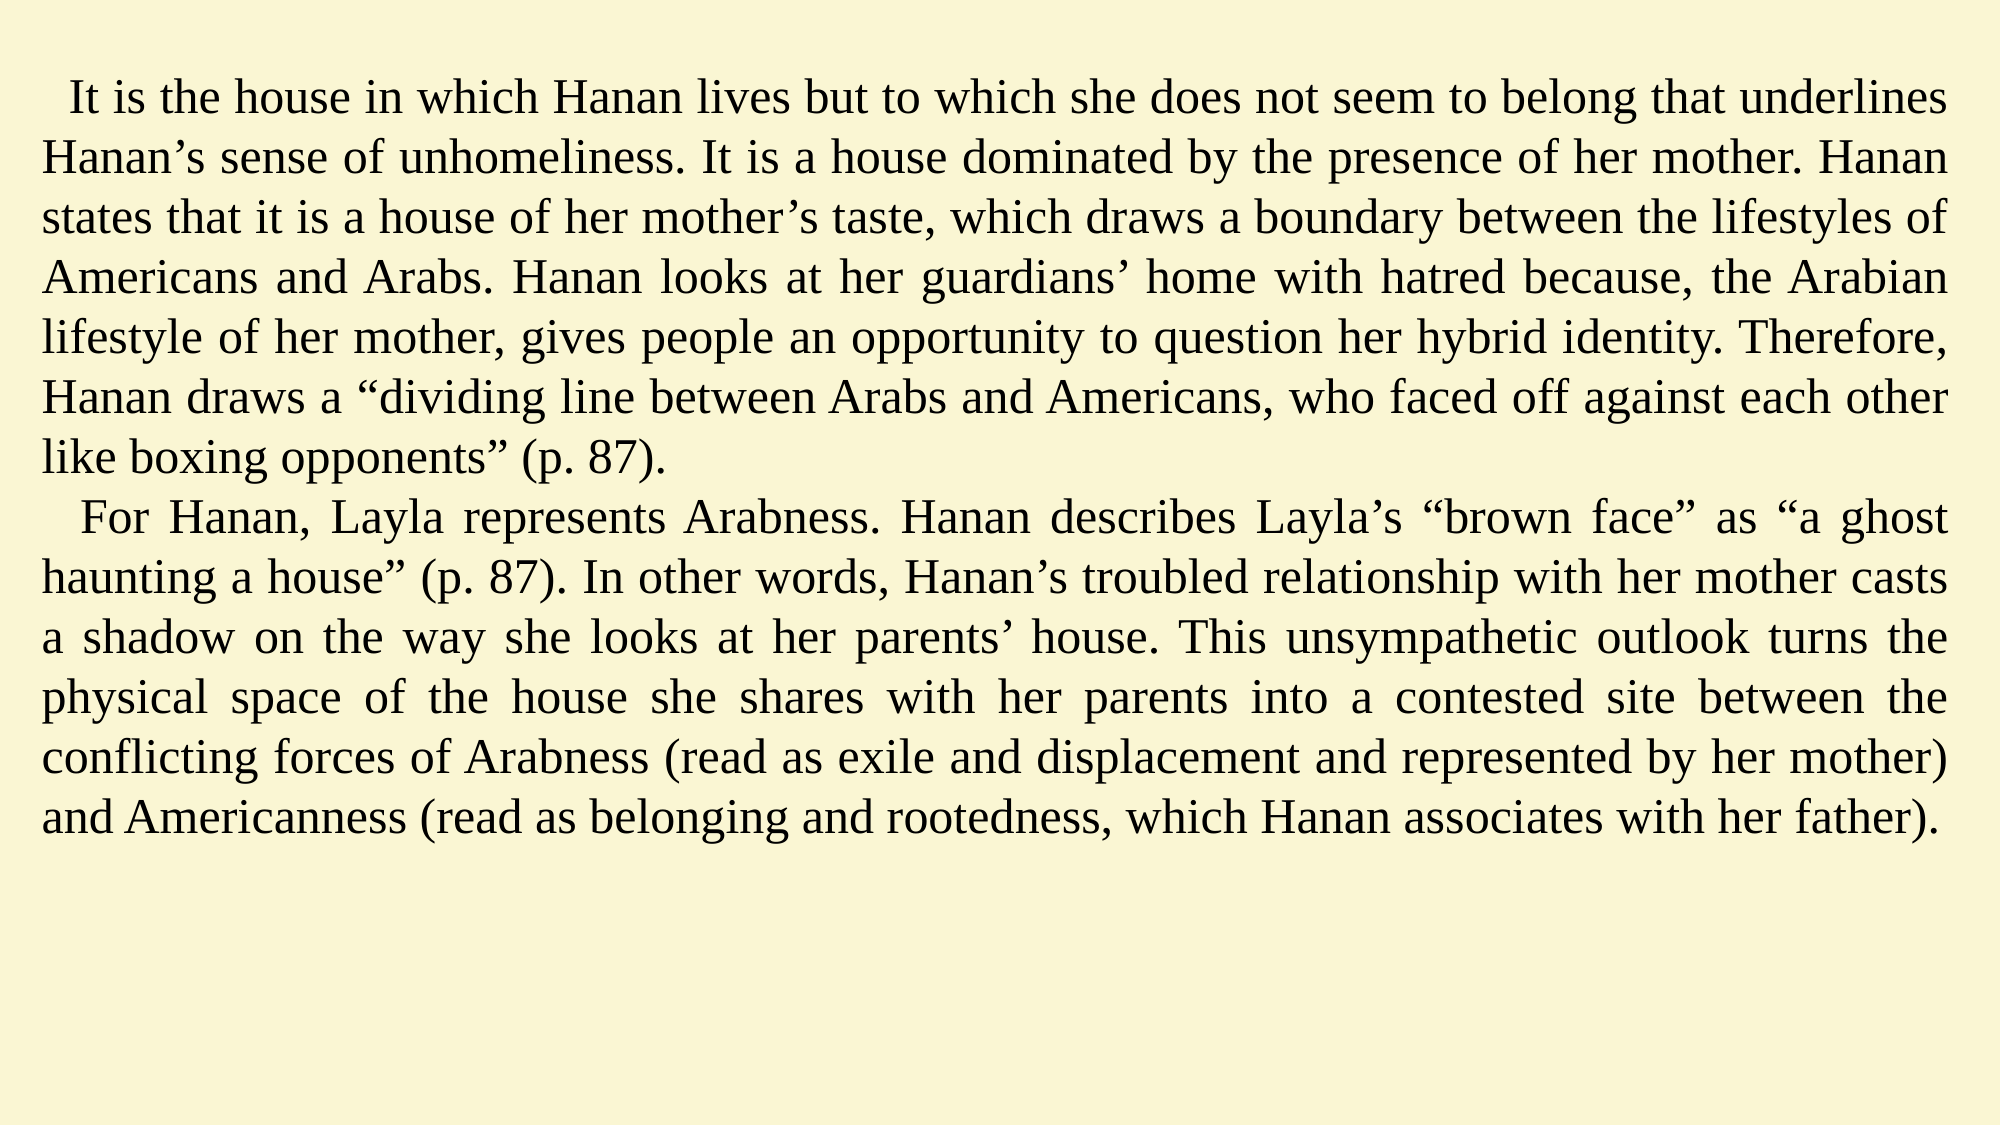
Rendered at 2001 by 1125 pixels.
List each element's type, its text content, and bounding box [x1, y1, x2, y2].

text_box It is the house in which Hanan lives but to which she does not seem to belong that underlines Hanan’s sense of unhomeliness. It is a house dominated by the presence of her mother. Hanan states that it is a house of her mother’s taste, which draws a boundary between the lifestyles of Americans and Arabs. Hanan looks at her guardians’ home with hatred because, the Arabian lifestyle of her mother, gives people an opportunity to question her hybrid identity. Therefore, Hanan draws a “dividing line between Arabs and Americans, who faced off against each other like boxing opponents” (p. 87). For Hanan, Layla represents Arabness. Hanan describes Layla’s “brown face” as “a ghost haunting a house” (p. 87). In other words, Hanan’s troubled relationship with her mother casts a shadow on the way she looks at her parents’ house. This unsympathetic outlook turns the physical space of the house she shares with her parents into a contested site between the conflicting forces of Arabness (read as exile and displacement and represented by her mother) and Americanness (read as belonging and rootedness, which Hanan associates with her father). [26, 56, 1965, 852]
